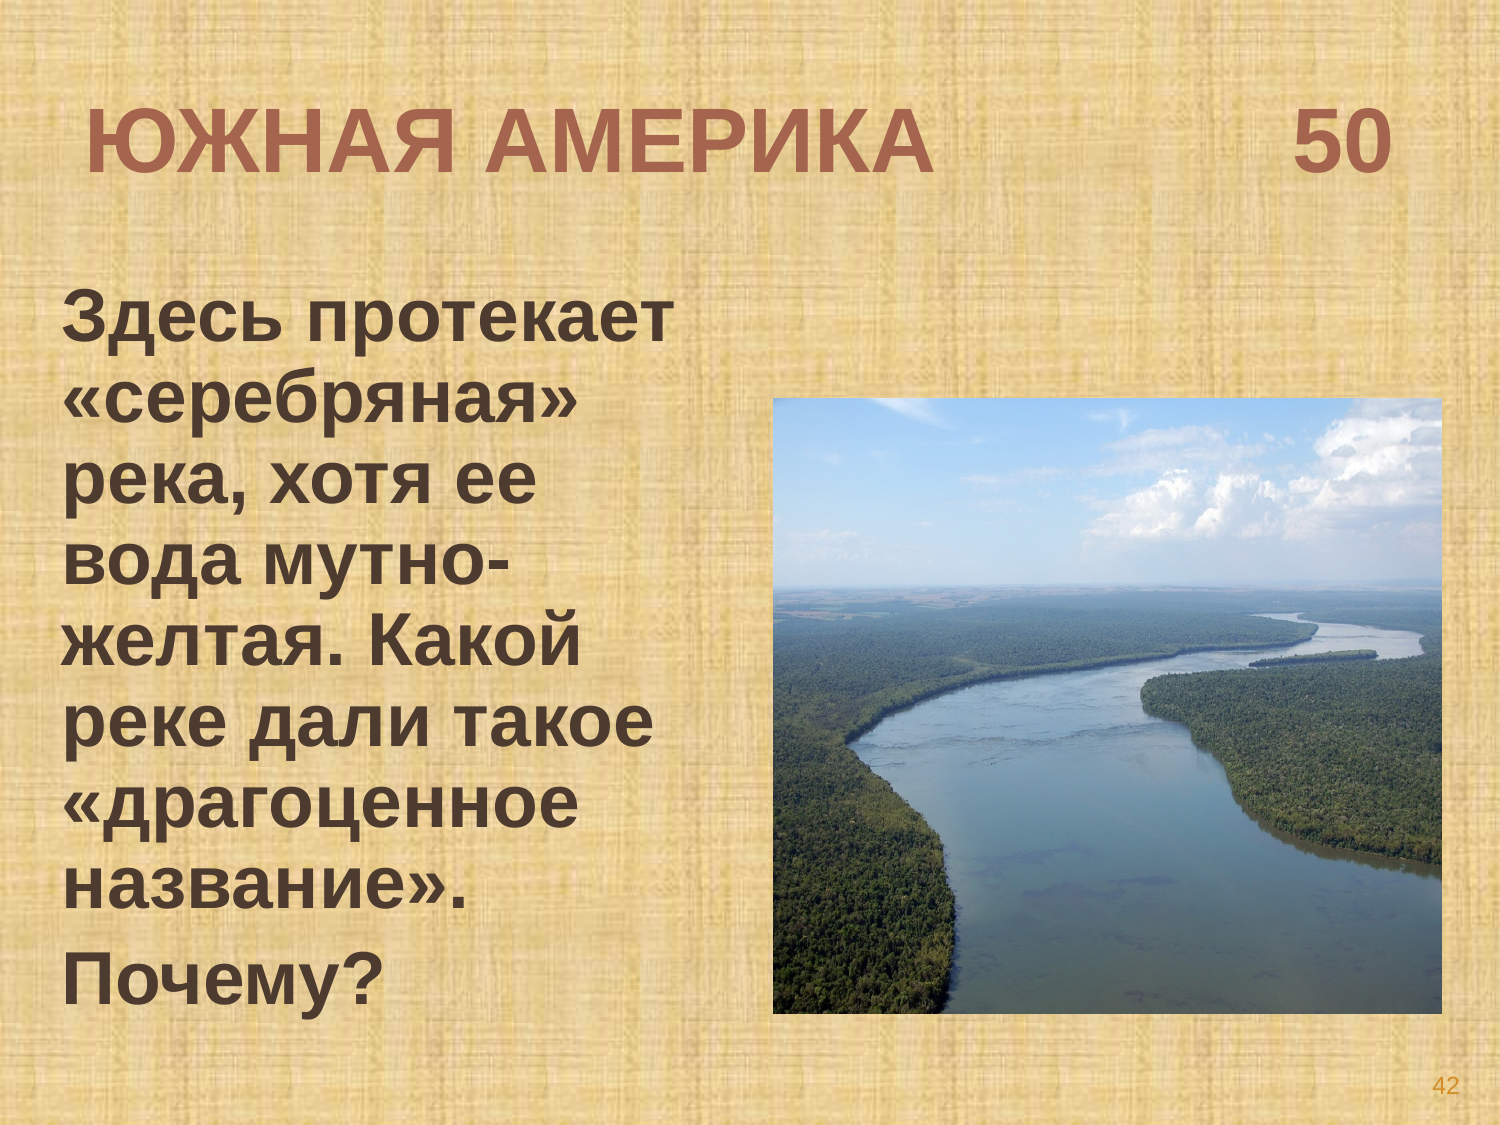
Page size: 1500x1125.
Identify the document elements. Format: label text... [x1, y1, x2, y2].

slide_number 42 [1350, 1062, 1475, 1103]
title ЮЖНАЯ АМЕРИКА 50 [70, 46, 1458, 225]
picture [0, 0, 1500, 1125]
list Здесь протекает «серебряная» река, хотя ее вода мутно-желтая. Какой реке дали такое «драгоценное название». Почему? [46, 269, 723, 1058]
